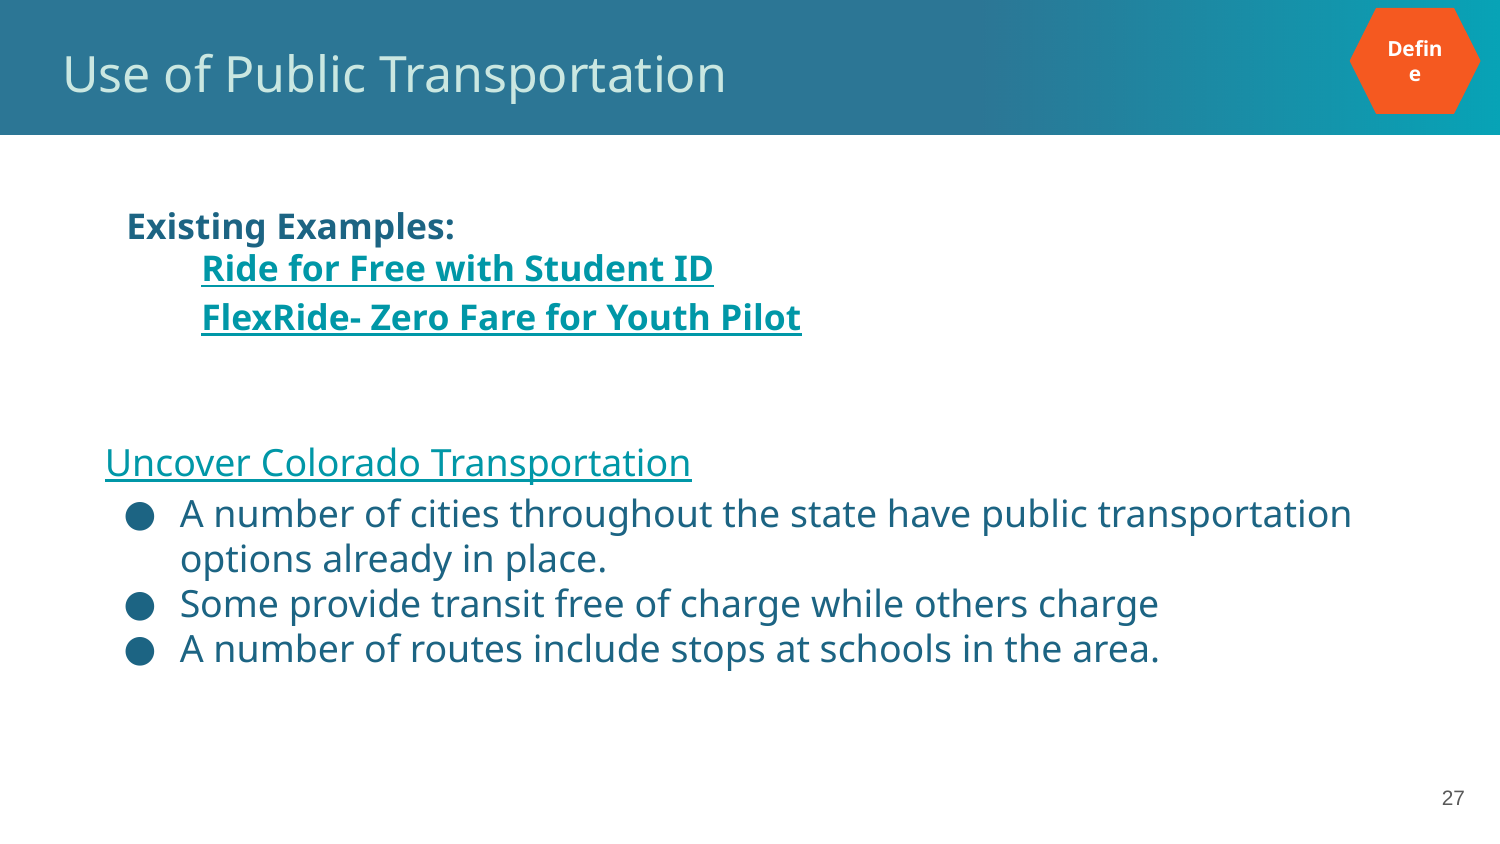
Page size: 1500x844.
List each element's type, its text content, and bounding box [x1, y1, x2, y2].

text_box Define [1350, 8, 1480, 114]
picture [0, 0, 1500, 135]
text_box Existing Examples: Ride for Free with Student ID FlexRide- Zero Fare for Youth Pilot [111, 188, 1369, 359]
slide_number ‹#› [1389, 764, 1480, 830]
text_box Uncover Colorado Transportation A number of cities throughout the state have public transportation options already in place. Some provide transit free of charge while others charge A number of routes include stops at schools in the area. [89, 423, 1390, 635]
title Use of Public Transportation [51, 19, 1376, 114]
